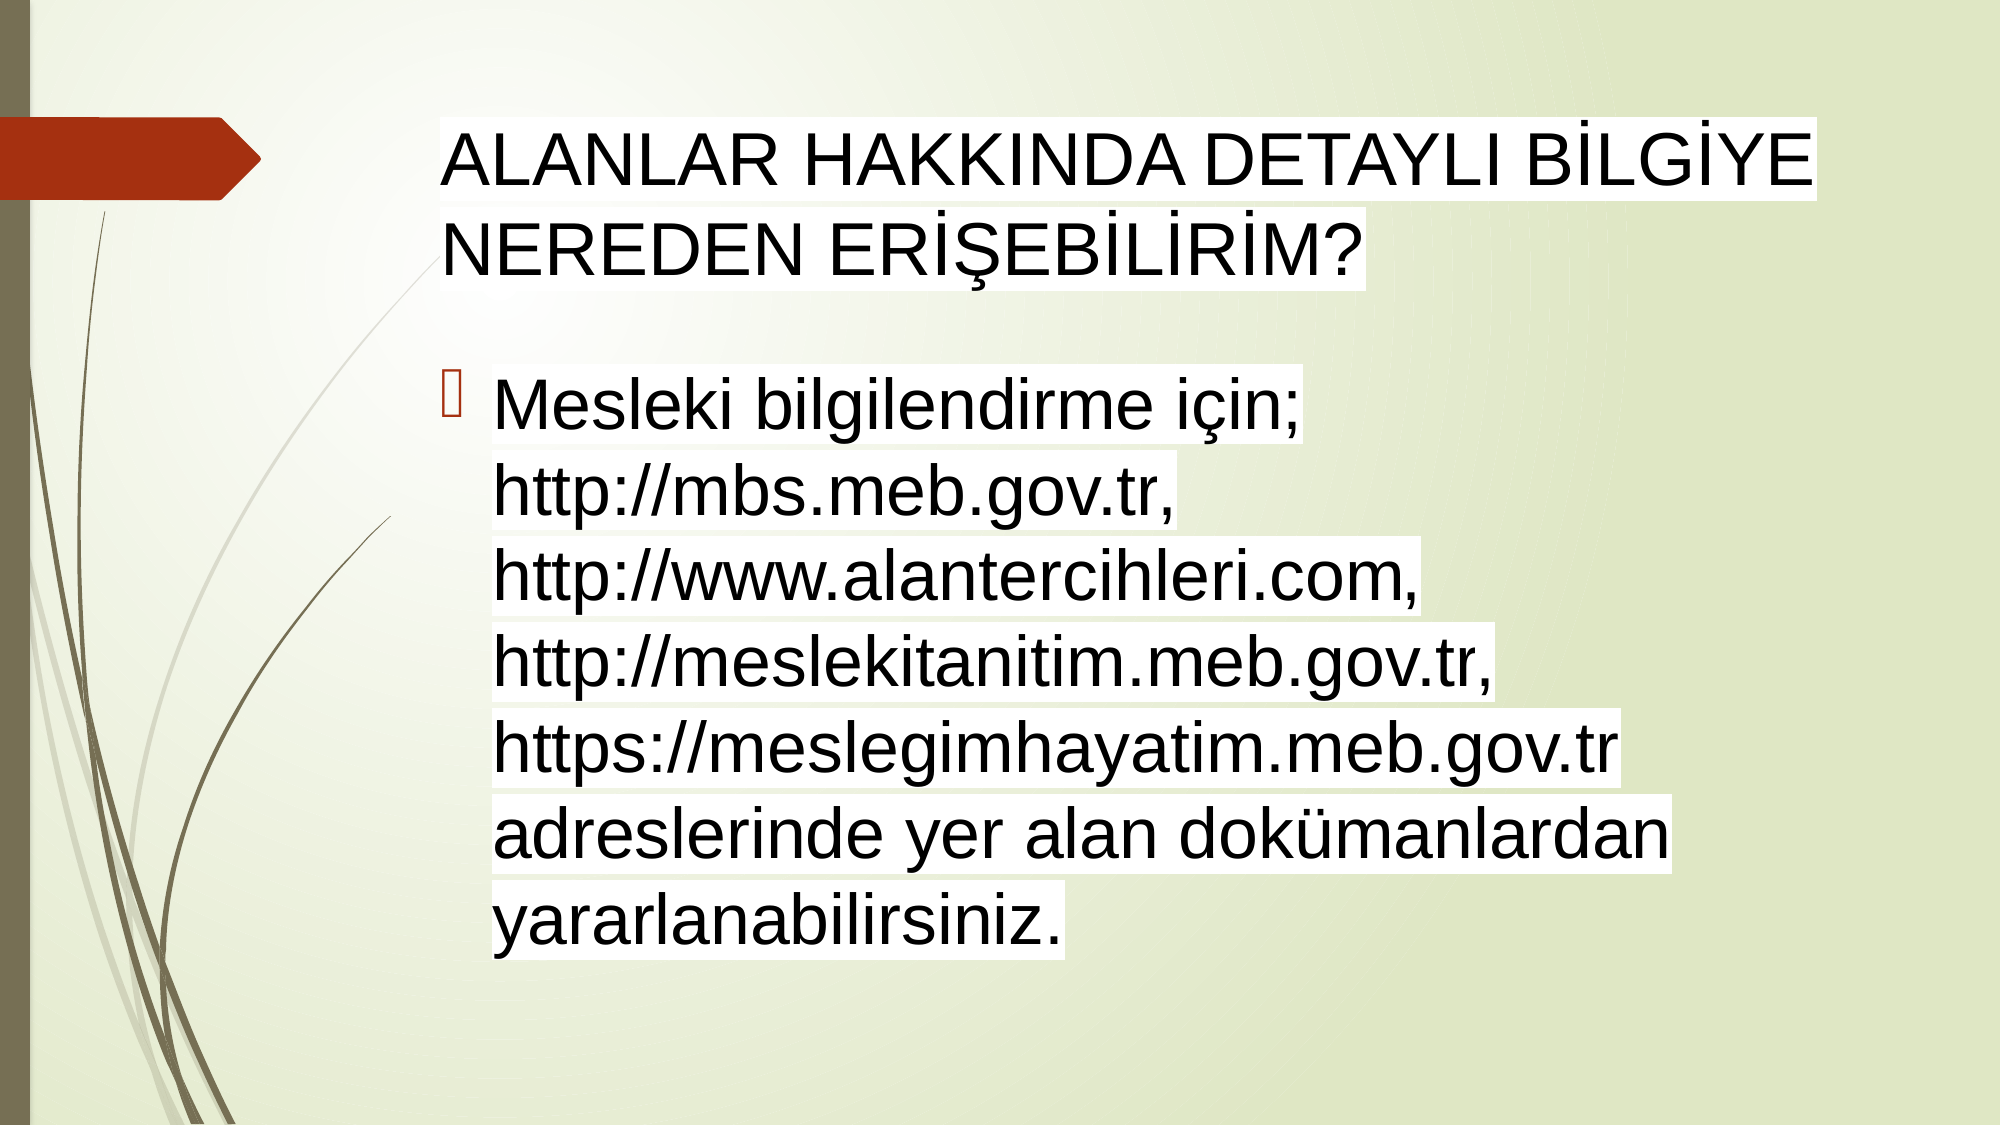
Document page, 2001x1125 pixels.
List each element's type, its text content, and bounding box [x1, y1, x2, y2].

title ALANLAR HAKKINDA DETAYLI BİLGİYE NEREDEN ERİŞEBİLİRİM? [425, 102, 1888, 313]
list Mesleki bilgilendirme için; http://mbs.meb.gov.tr, http://www.alantercihleri.com, http://meslekitanitim.meb.gov.tr, https://meslegimhayatim.meb.gov.tr adreslerinde yer alan dokümanlardan yararlanabilirsiniz. [424, 350, 1888, 970]
